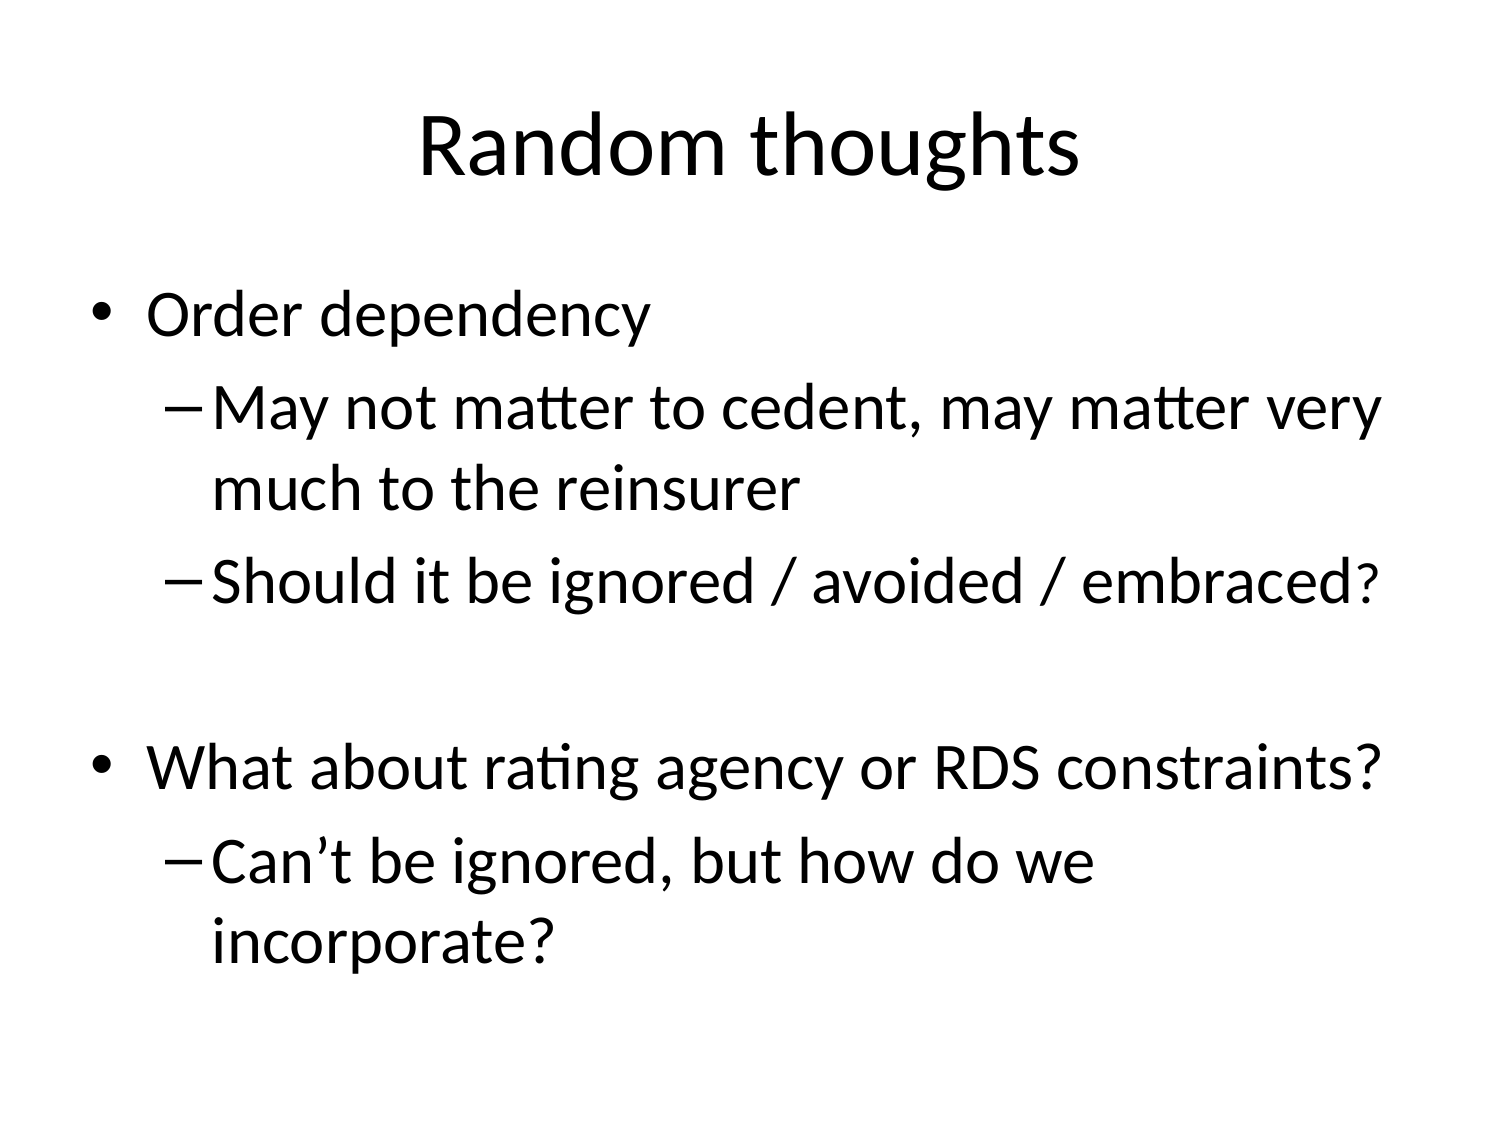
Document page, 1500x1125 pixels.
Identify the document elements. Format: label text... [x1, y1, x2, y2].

title Random thoughts [75, 45, 1425, 233]
list Order dependency May not matter to cedent, may matter very much to the reinsurer Should it be ignored / avoided / embraced? What about rating agency or RDS constraints? Can’t be ignored, but how do we incorporate? [75, 262, 1425, 1005]
